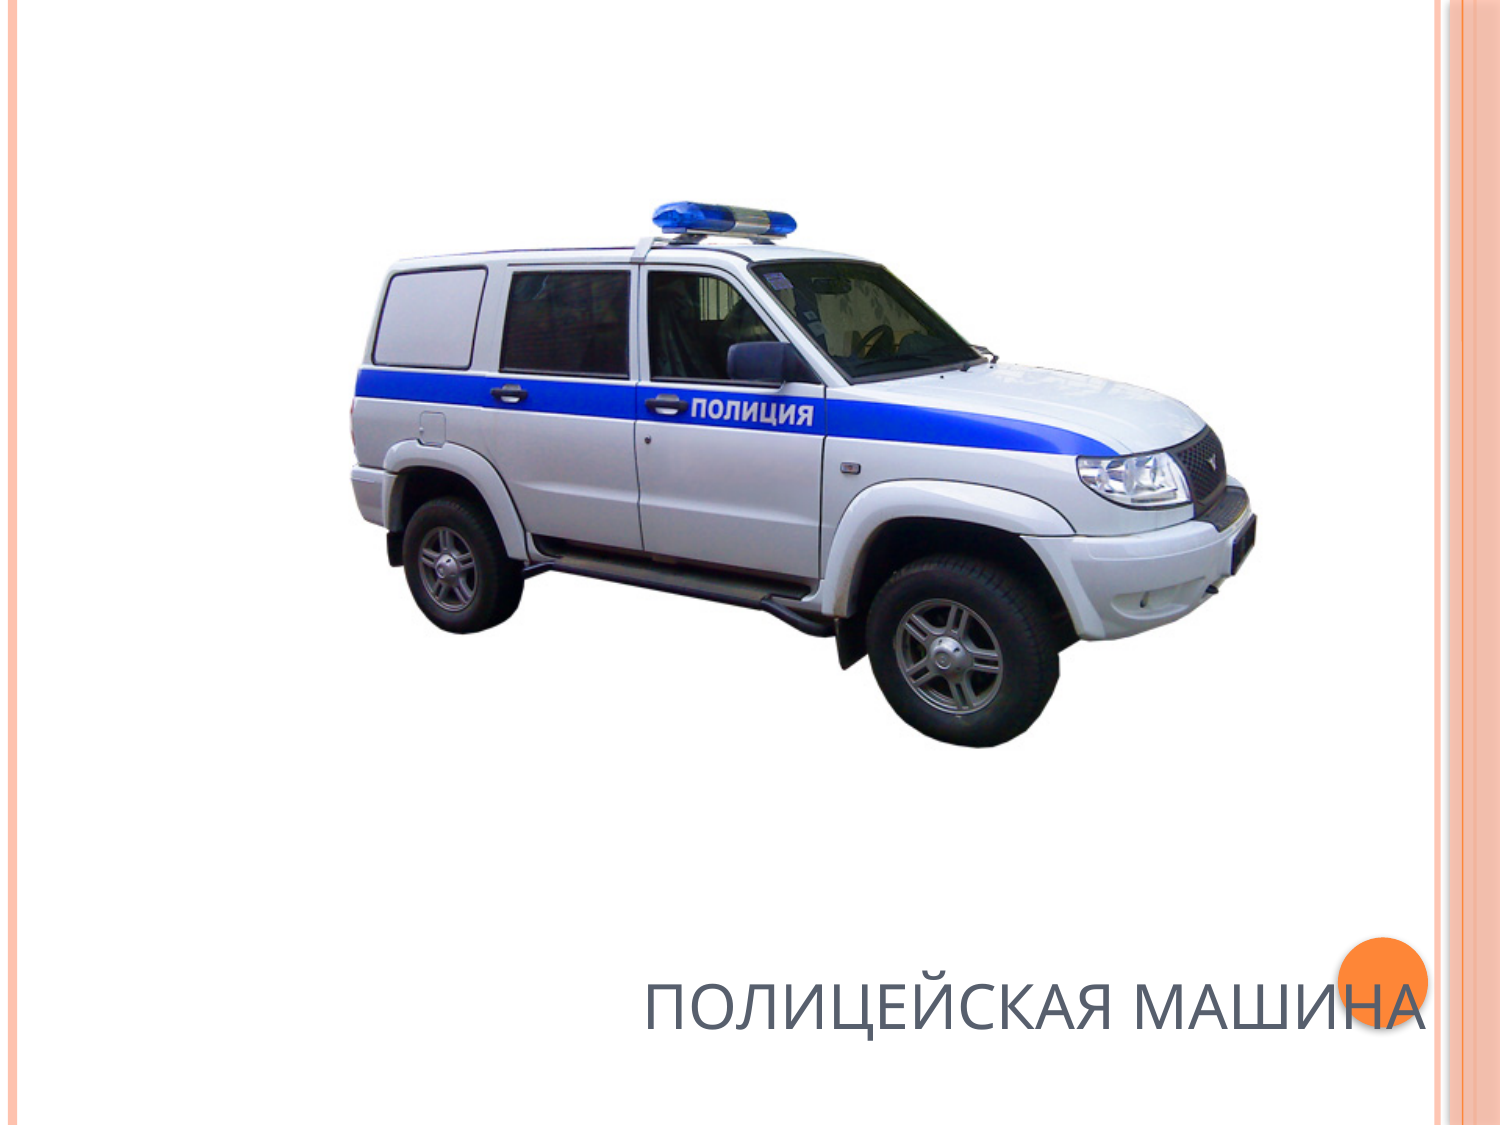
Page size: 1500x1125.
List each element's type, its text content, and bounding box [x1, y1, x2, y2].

title ПОЛИЦЕЙСКАЯ МАШИНА [212, 862, 1443, 1050]
picture [336, 186, 1276, 763]
